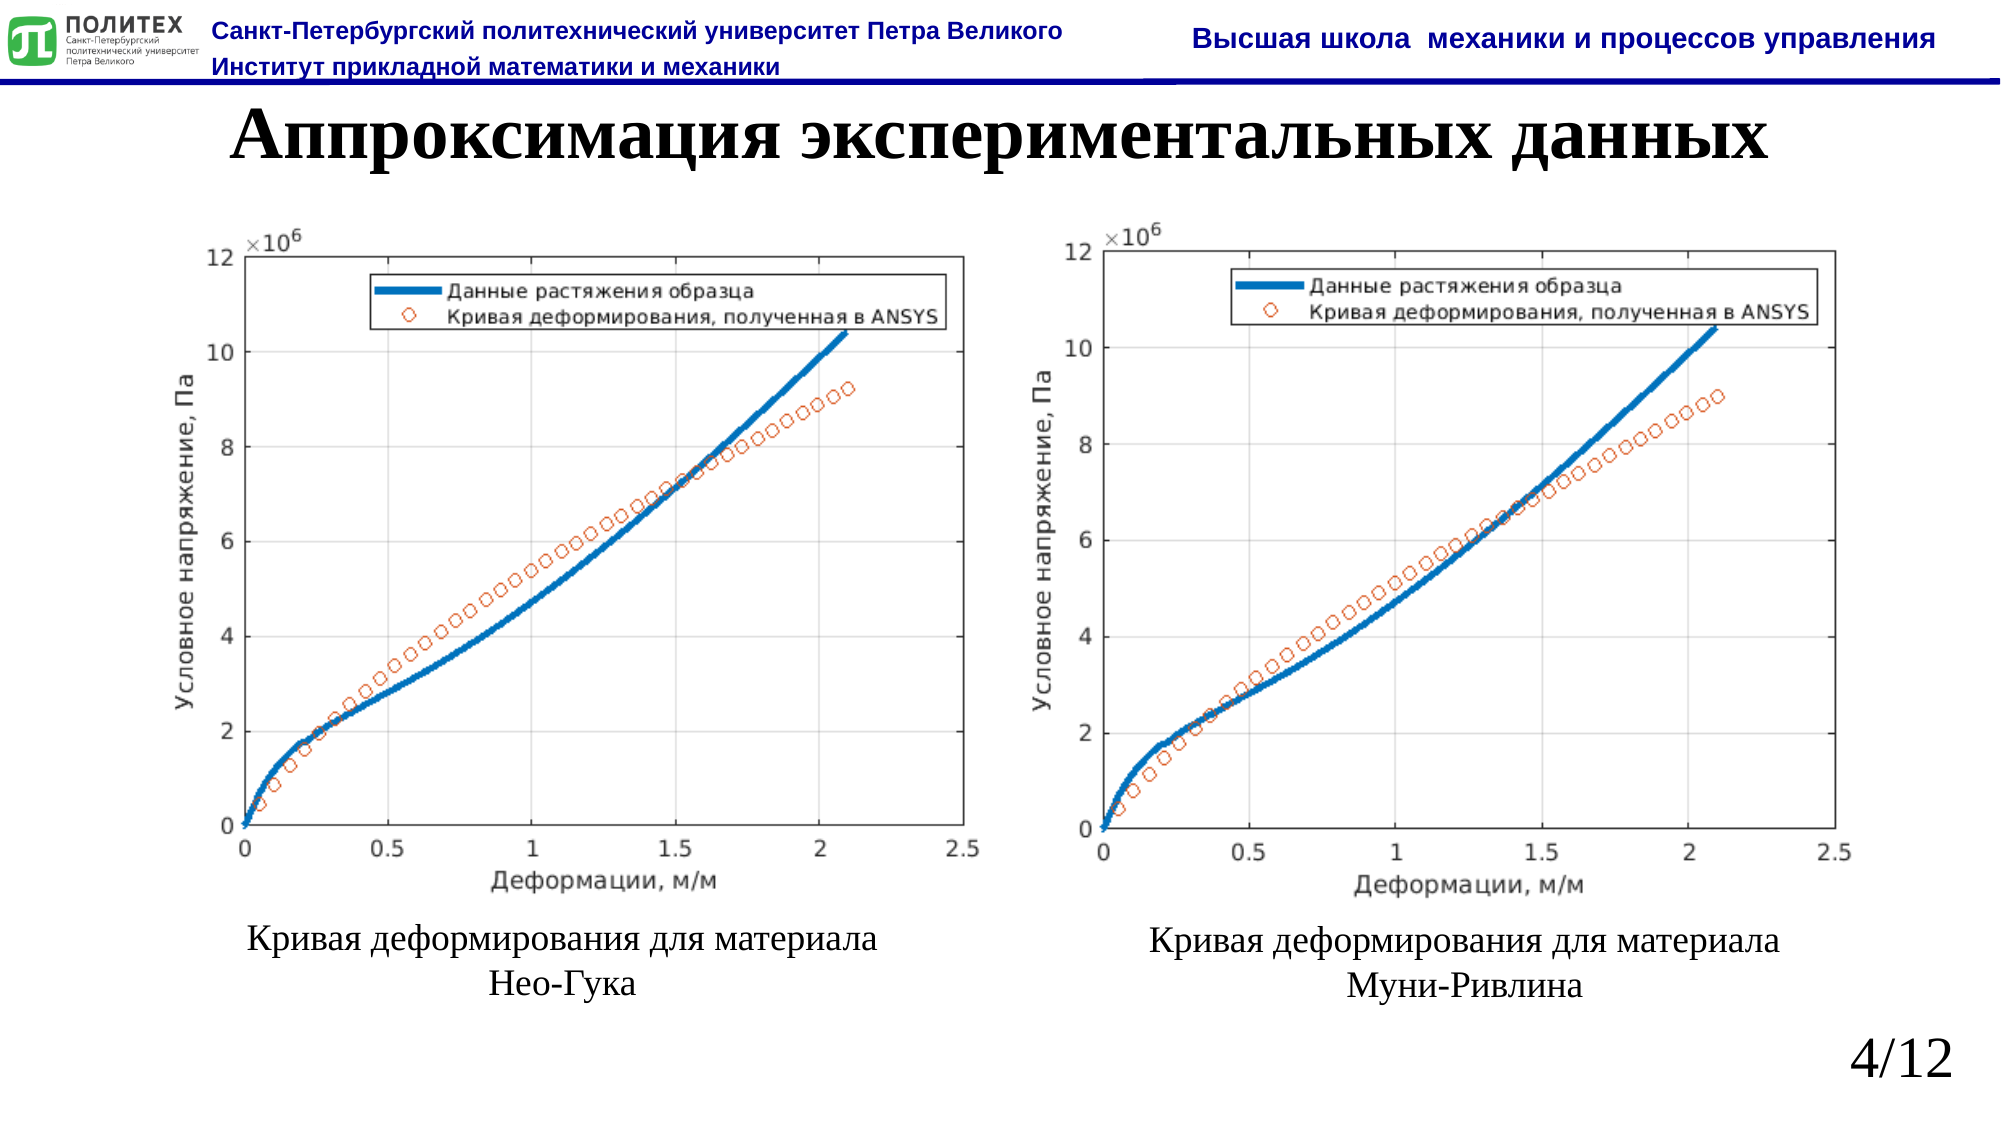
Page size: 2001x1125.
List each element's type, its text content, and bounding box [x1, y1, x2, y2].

text_box Аппроксимация экспериментальных данных [214, 75, 1786, 181]
text_box [0, 0, 2000, 75]
picture [1023, 207, 1885, 908]
picture [161, 207, 1013, 905]
text_box Кривая деформирования для материала Нео-Гука [196, 913, 929, 1010]
text_box 4/12 [1835, 1011, 2000, 1097]
text_box Кривая деформирования для материала Муни-Ривлина [1128, 916, 1802, 1058]
